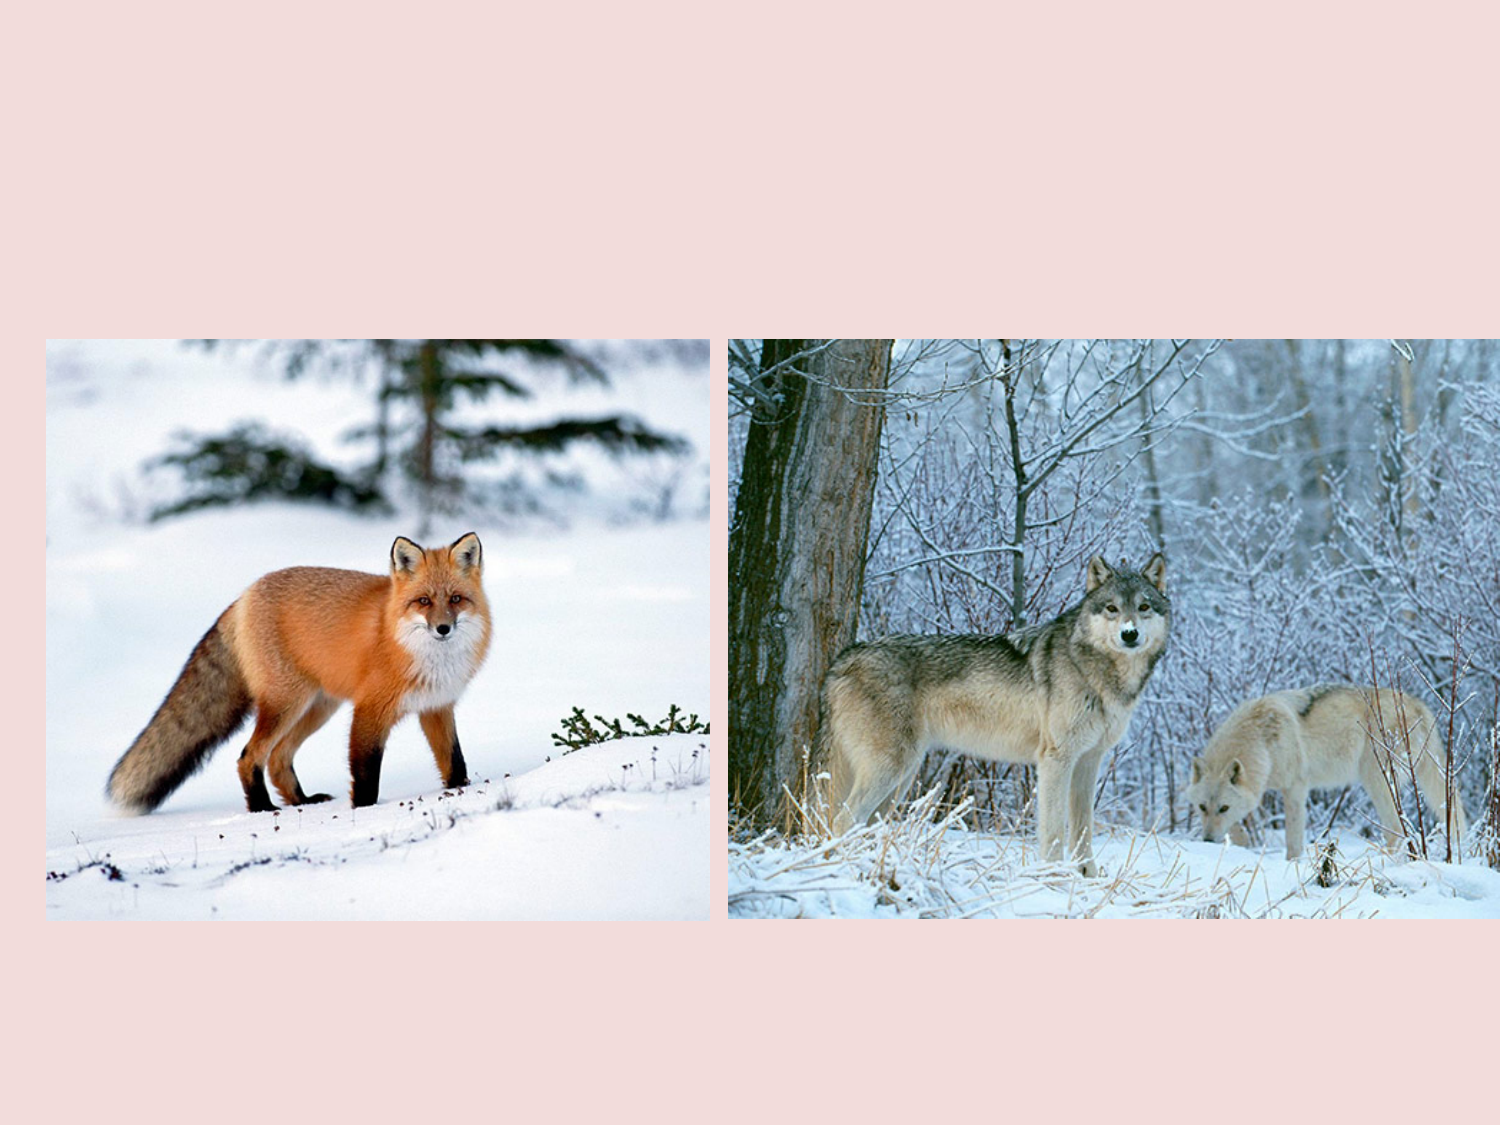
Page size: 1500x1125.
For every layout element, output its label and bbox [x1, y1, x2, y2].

list [728, 339, 1500, 919]
list [46, 339, 710, 921]
